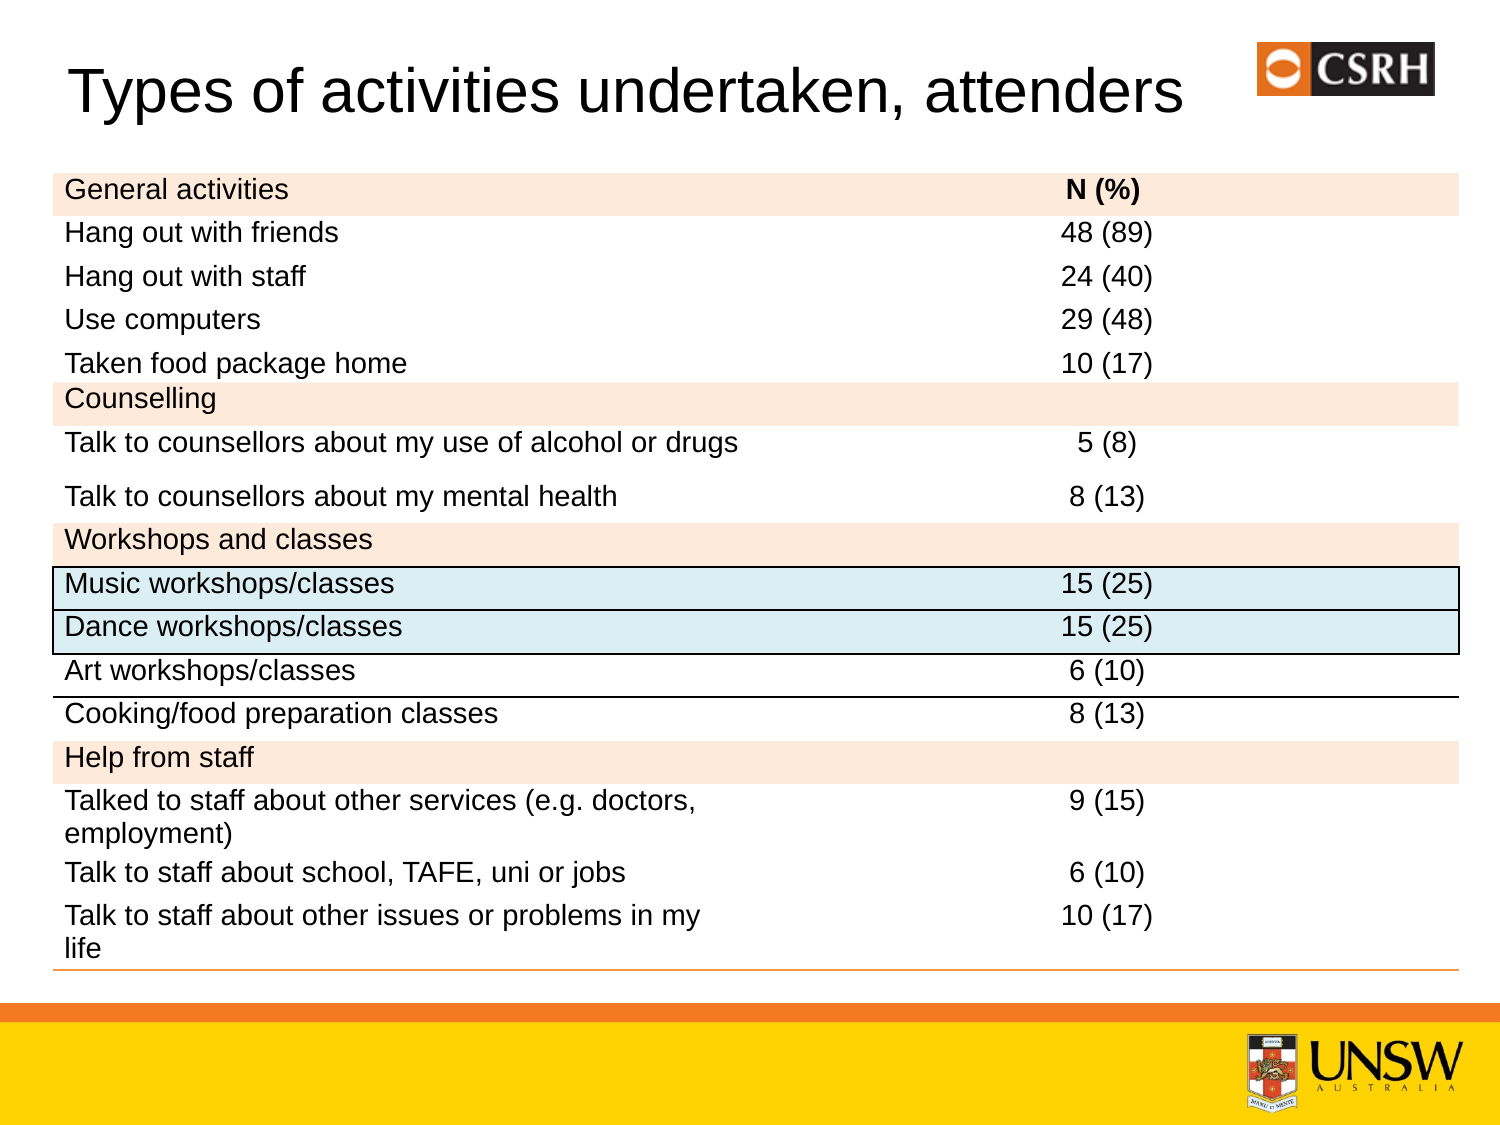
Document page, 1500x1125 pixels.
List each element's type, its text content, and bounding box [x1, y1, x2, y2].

table_cell 6 (10) [756, 655, 1459, 696]
table_cell 15 (25) [756, 568, 1458, 609]
table_cell Use computers [53, 303, 756, 347]
table_cell 10 (17) [756, 347, 1459, 382]
table_cell 48 (89) [756, 216, 1459, 260]
table_cell 15 (25) [756, 611, 1458, 653]
table_cell Art workshops/classes [53, 655, 756, 696]
table_cell Dance workshops/classes [54, 611, 756, 653]
table_header N (%) [756, 173, 1459, 216]
table_cell Talk to counsellors about my mental health [53, 480, 756, 523]
table_cell 5 (8) [756, 426, 1459, 480]
table_cell Counselling [53, 382, 756, 426]
table_cell 10 (17) [756, 899, 1459, 969]
table_cell Talk to staff about other issues or problems in my life [53, 899, 756, 969]
table_cell Workshops and classes [53, 523, 756, 566]
table_header General activities [53, 173, 756, 216]
table_cell Cooking/food preparation classes [53, 698, 756, 741]
table_cell 8 (13) [756, 698, 1459, 741]
table_cell 24 (40) [756, 260, 1459, 303]
table_cell [756, 741, 1459, 784]
table_cell Taken food package home [53, 347, 756, 382]
table_cell [756, 523, 1459, 566]
table_cell 6 (10) [756, 856, 1459, 899]
table_cell 29 (48) [756, 303, 1459, 347]
title Types of activities undertaken, attenders [53, 42, 1404, 138]
table_cell Hang out with friends [53, 216, 756, 260]
table_cell [756, 382, 1459, 426]
picture [0, 1003, 1500, 1125]
table_cell Talk to staff about school, TAFE, uni or jobs [53, 856, 756, 899]
table_cell Talk to counsellors about my use of alcohol or drugs [53, 426, 756, 480]
table_cell 9 (15) [756, 784, 1459, 856]
table_cell Help from staff [53, 741, 756, 784]
table_cell Music workshops/classes [54, 568, 756, 609]
table_cell Talked to staff about other services (e.g. doctors, employment) [53, 784, 756, 856]
table_cell Hang out with staff [53, 260, 756, 303]
picture [1404, 42, 1435, 96]
table_cell 8 (13) [756, 480, 1459, 523]
